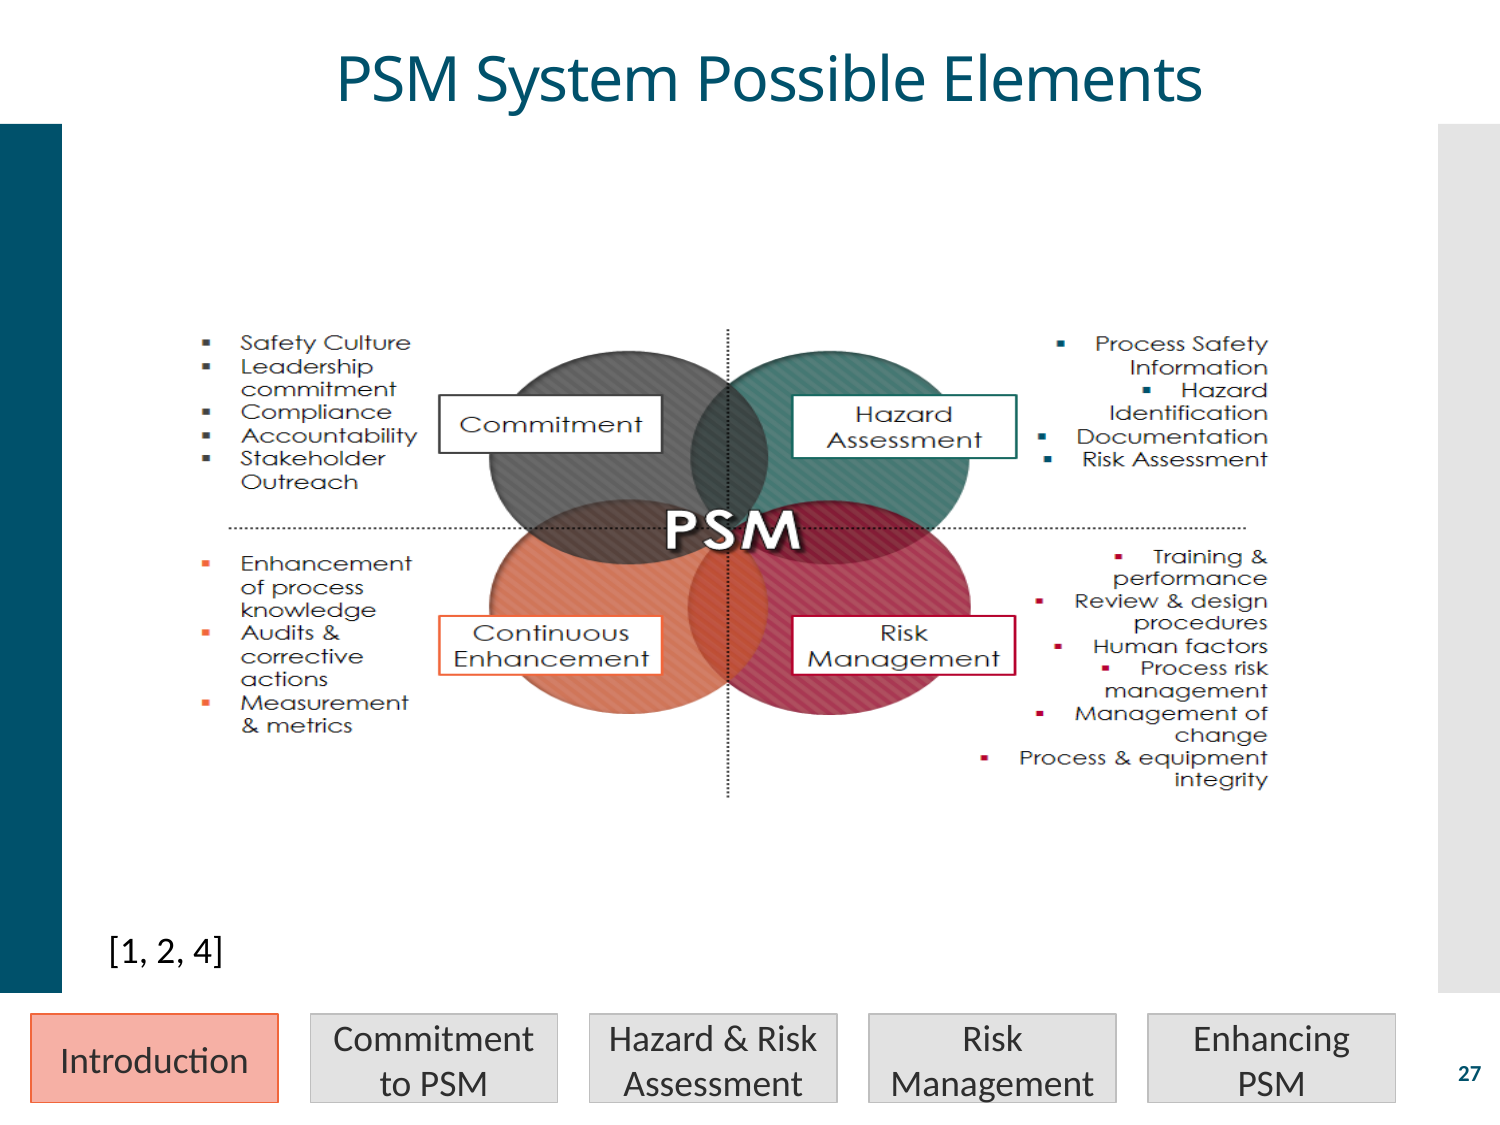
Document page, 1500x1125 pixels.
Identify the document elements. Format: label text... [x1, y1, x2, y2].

text_box [1, 2, 4] [93, 942, 239, 979]
title PSM System Possible Elements [101, 0, 1438, 163]
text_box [30, 1013, 1396, 1103]
picture [84, 162, 1403, 942]
slide_number 27 [1396, 1042, 1497, 1103]
